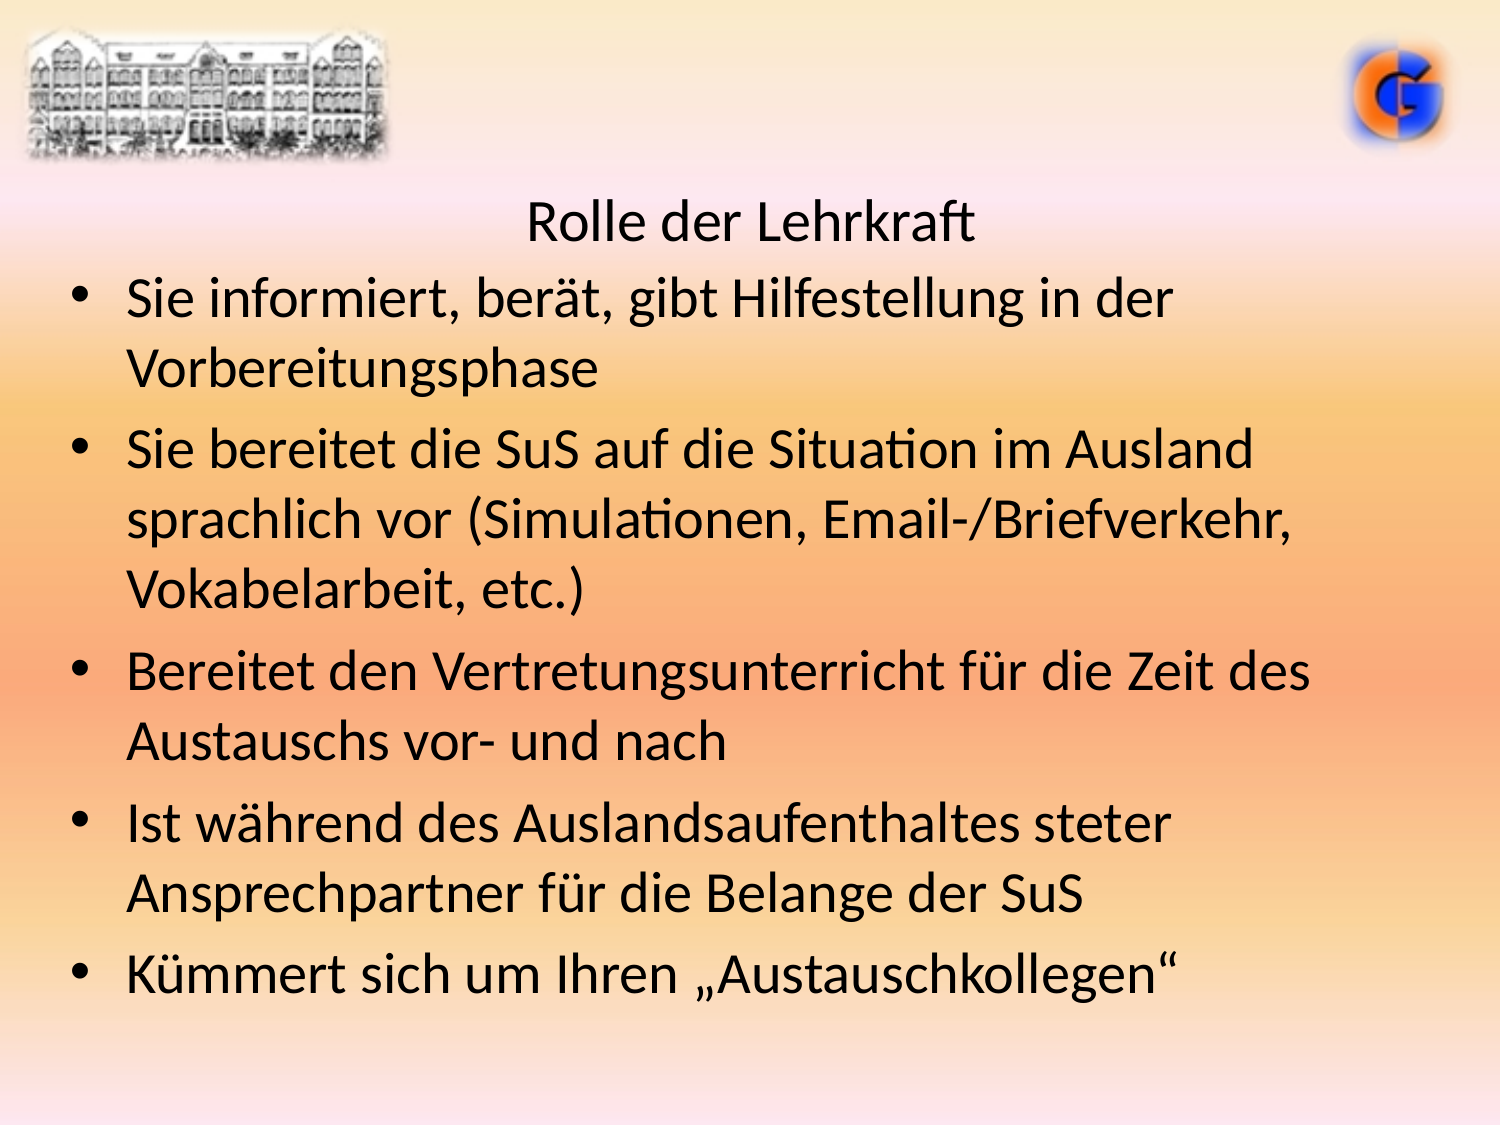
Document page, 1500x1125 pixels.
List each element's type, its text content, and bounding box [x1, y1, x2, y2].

list Sie informiert, berät, gibt Hilfestellung in der Vorbereitungsphase Sie bereitet die SuS auf die Situation im Ausland sprachlich vor (Simulationen, Email-/Briefverkehr, Vokabelarbeit, etc.) Bereitet den Vertretungsunterricht für die Zeit des Austauschs vor- und nach Ist während des Auslandsaufenthaltes steter Ansprechpartner für die Belange der SuS Kümmert sich um Ihren „Austauschkollegen“ [54, 251, 1427, 1086]
title Rolle der Lehrkraft [76, 172, 1427, 251]
picture [0, 0, 1500, 1125]
